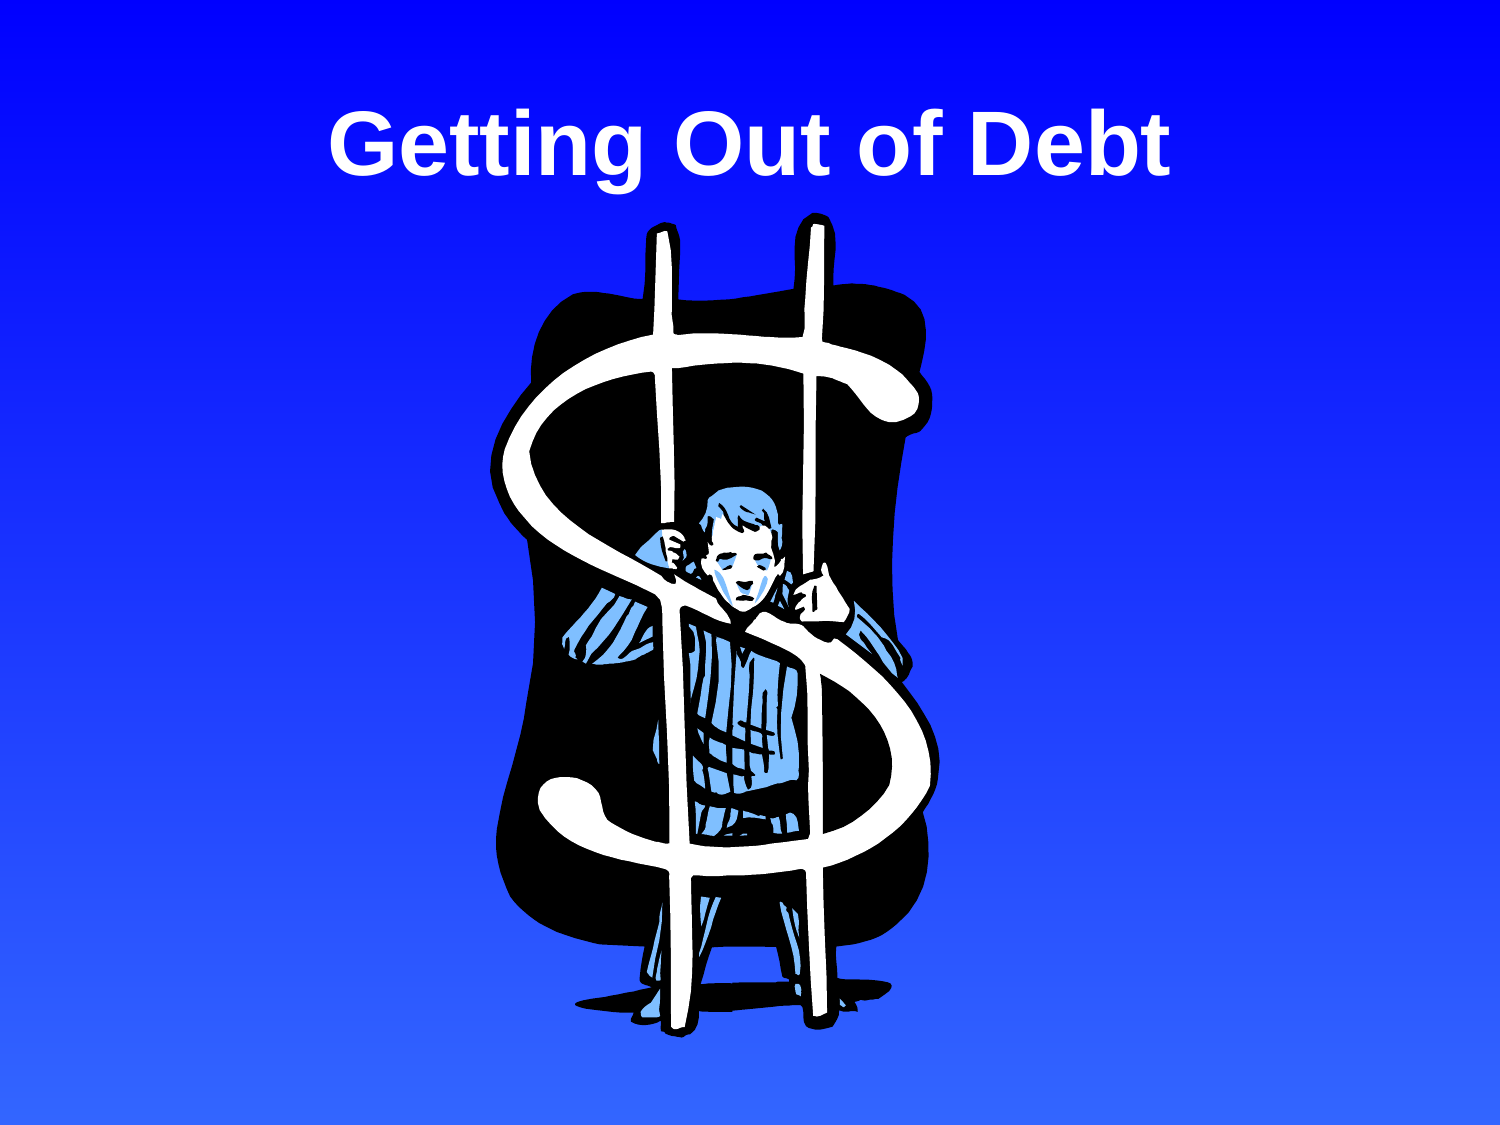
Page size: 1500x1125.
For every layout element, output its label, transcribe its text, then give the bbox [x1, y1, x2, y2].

title Getting Out of Debt [74, 44, 1426, 233]
picture [474, 212, 945, 1038]
